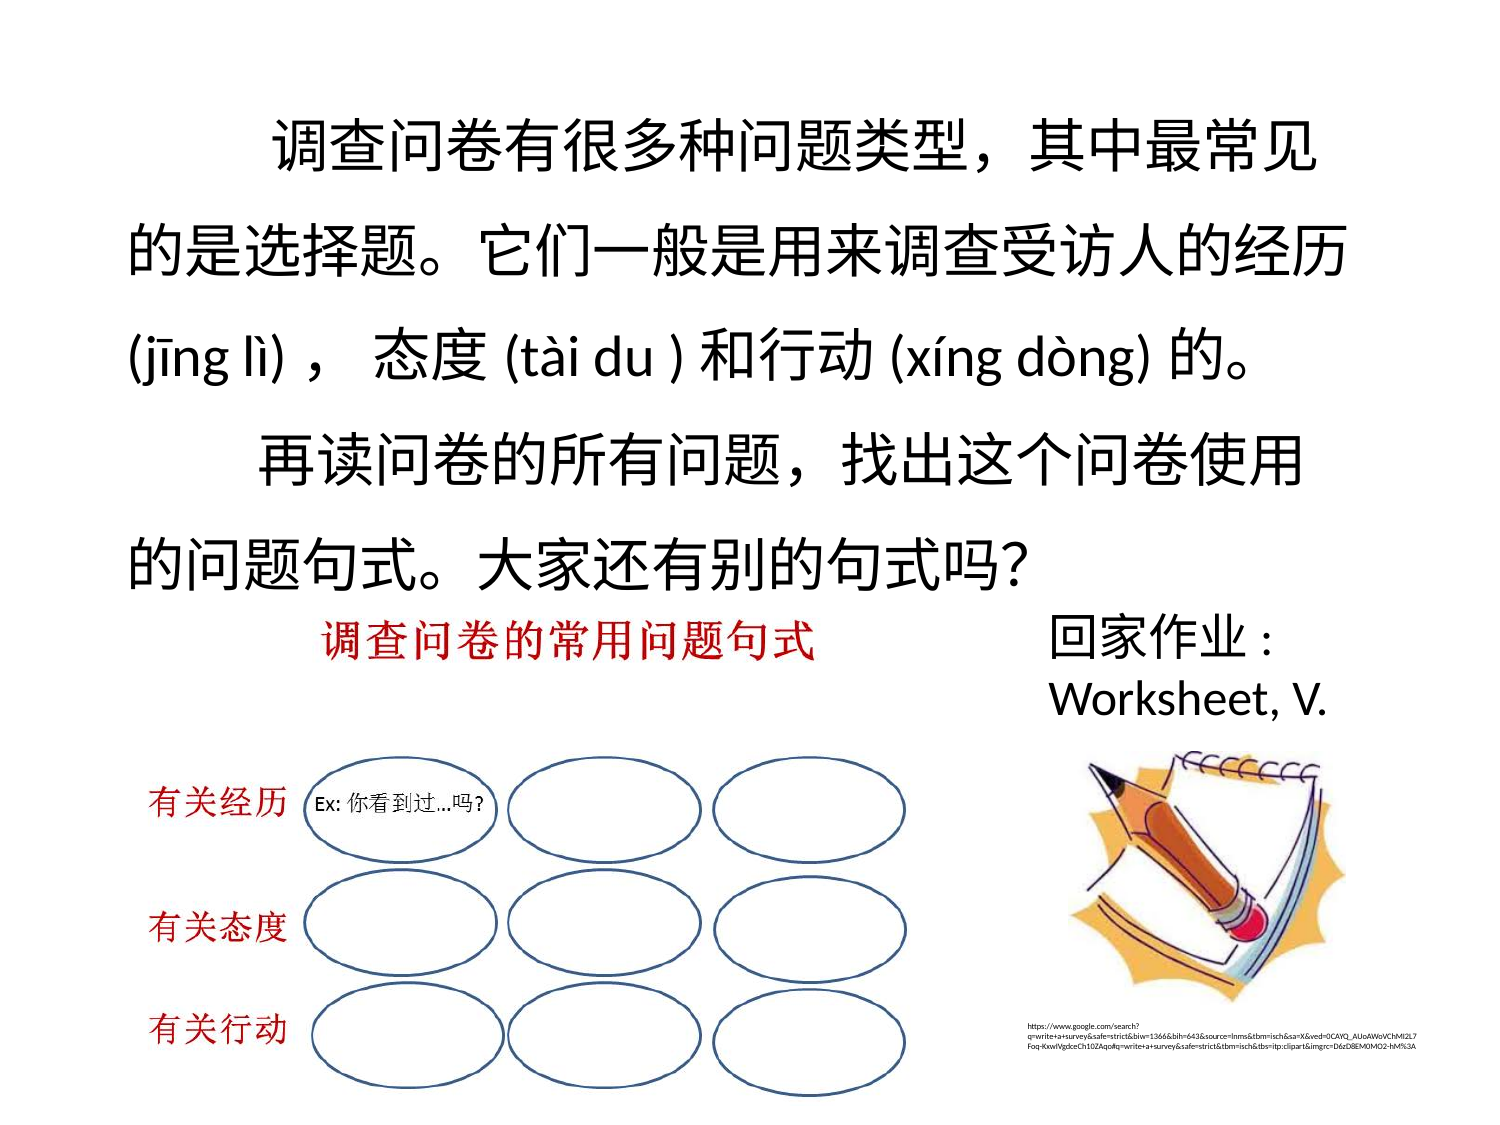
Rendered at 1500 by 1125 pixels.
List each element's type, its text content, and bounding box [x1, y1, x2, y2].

picture [1068, 751, 1346, 1005]
text_box 回家作业: Worksheet, V. [1033, 597, 1388, 733]
picture [103, 597, 999, 1107]
text_box https://www.google.com/search?q=write+a+survey&safe=strict&biw=1366&bih=643&source=lnms&tbm=isch&sa=X&ved=0CAYQ_AUoAWoVChMI2L7Foq-KxwIVgdceCh10ZAqo#q=write+a+survey&safe=strict&tbm=isch&tbs=itp:clipart&imgrc=D6zD8EM0MO2-hM%3A [1012, 1014, 1435, 1059]
text_box 调查问卷有很多种问题类型，其中最常见的是选择题。它们一般是用来调查受访人的经历(jīng lì)， 态度(tài du )和行动(xíng dòng)的。 再读问卷的所有问题，找出这个问卷使用的问题句式。大家还有别的句式吗？ [112, 66, 1376, 606]
